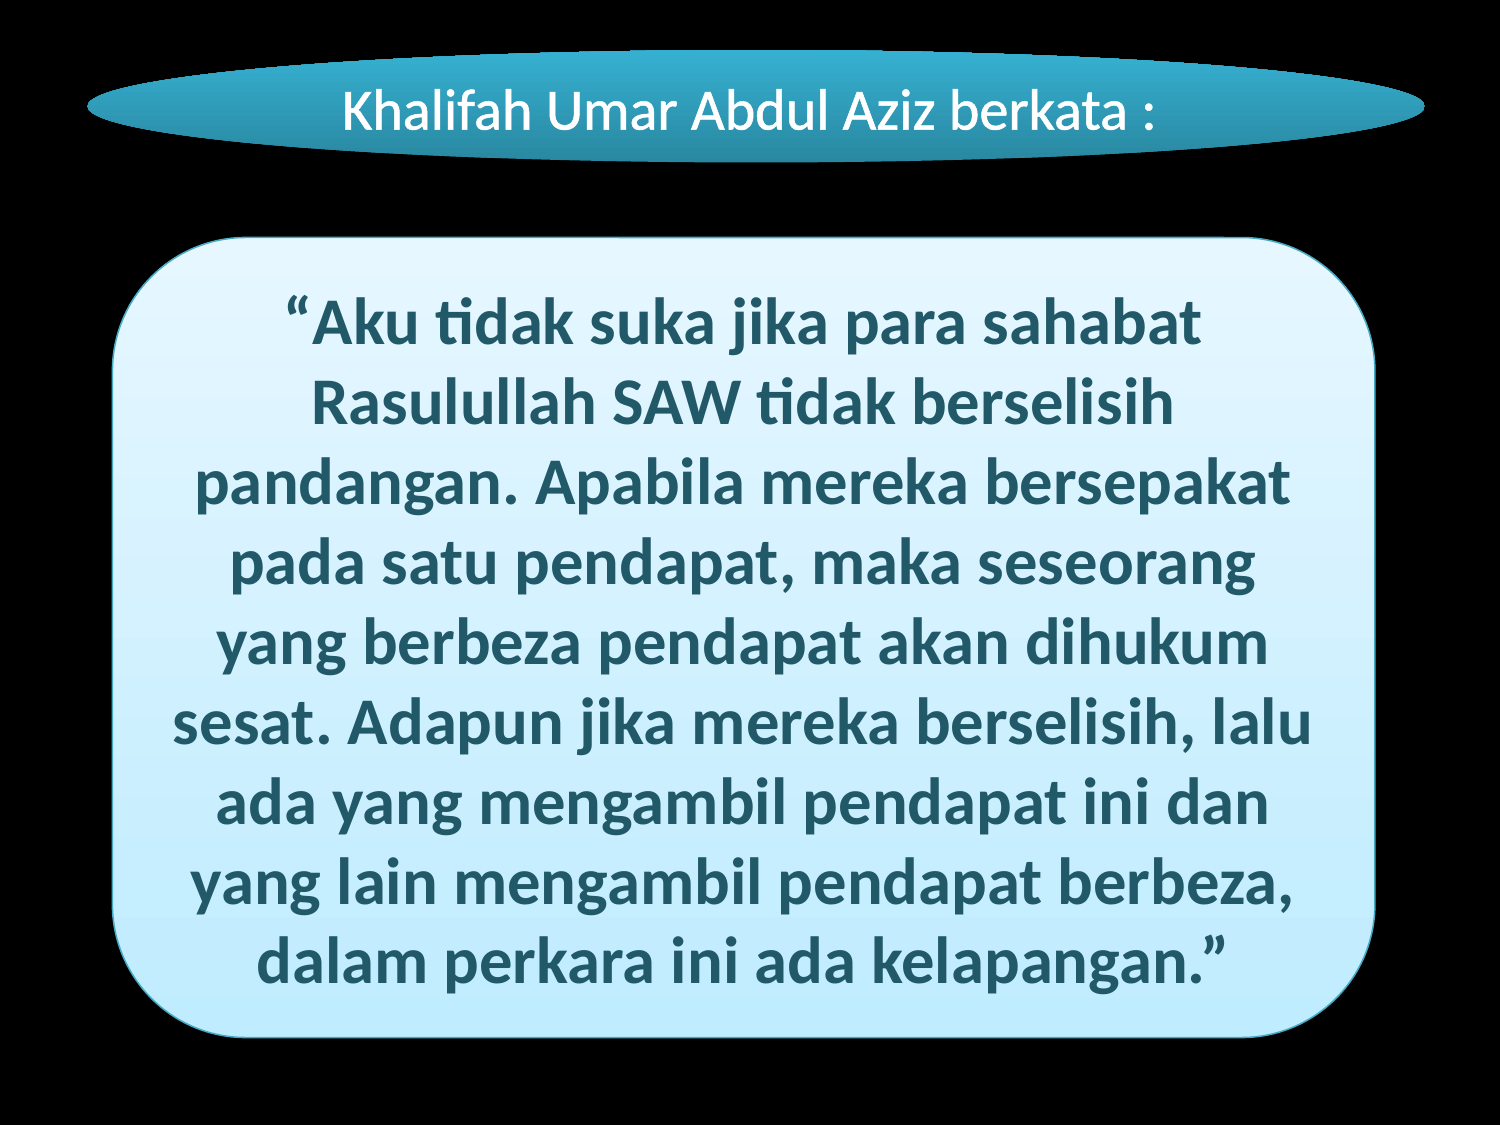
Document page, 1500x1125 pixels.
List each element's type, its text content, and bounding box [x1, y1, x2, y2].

text_box Khalifah Umar Abdul Aziz berkata : [87, 49, 1425, 163]
text_box “Aku tidak suka jika para sahabat Rasulullah SAW tidak berselisih pandangan. Apabila mereka bersepakat pada satu pendapat, maka seseorang yang berbeza pendapat akan dihukum sesat. Adapun jika mereka berselisih, lalu ada yang mengambil pendapat ini dan yang lain mengambil pendapat berbeza, dalam perkara ini ada kelapangan.” [111, 236, 1376, 1039]
